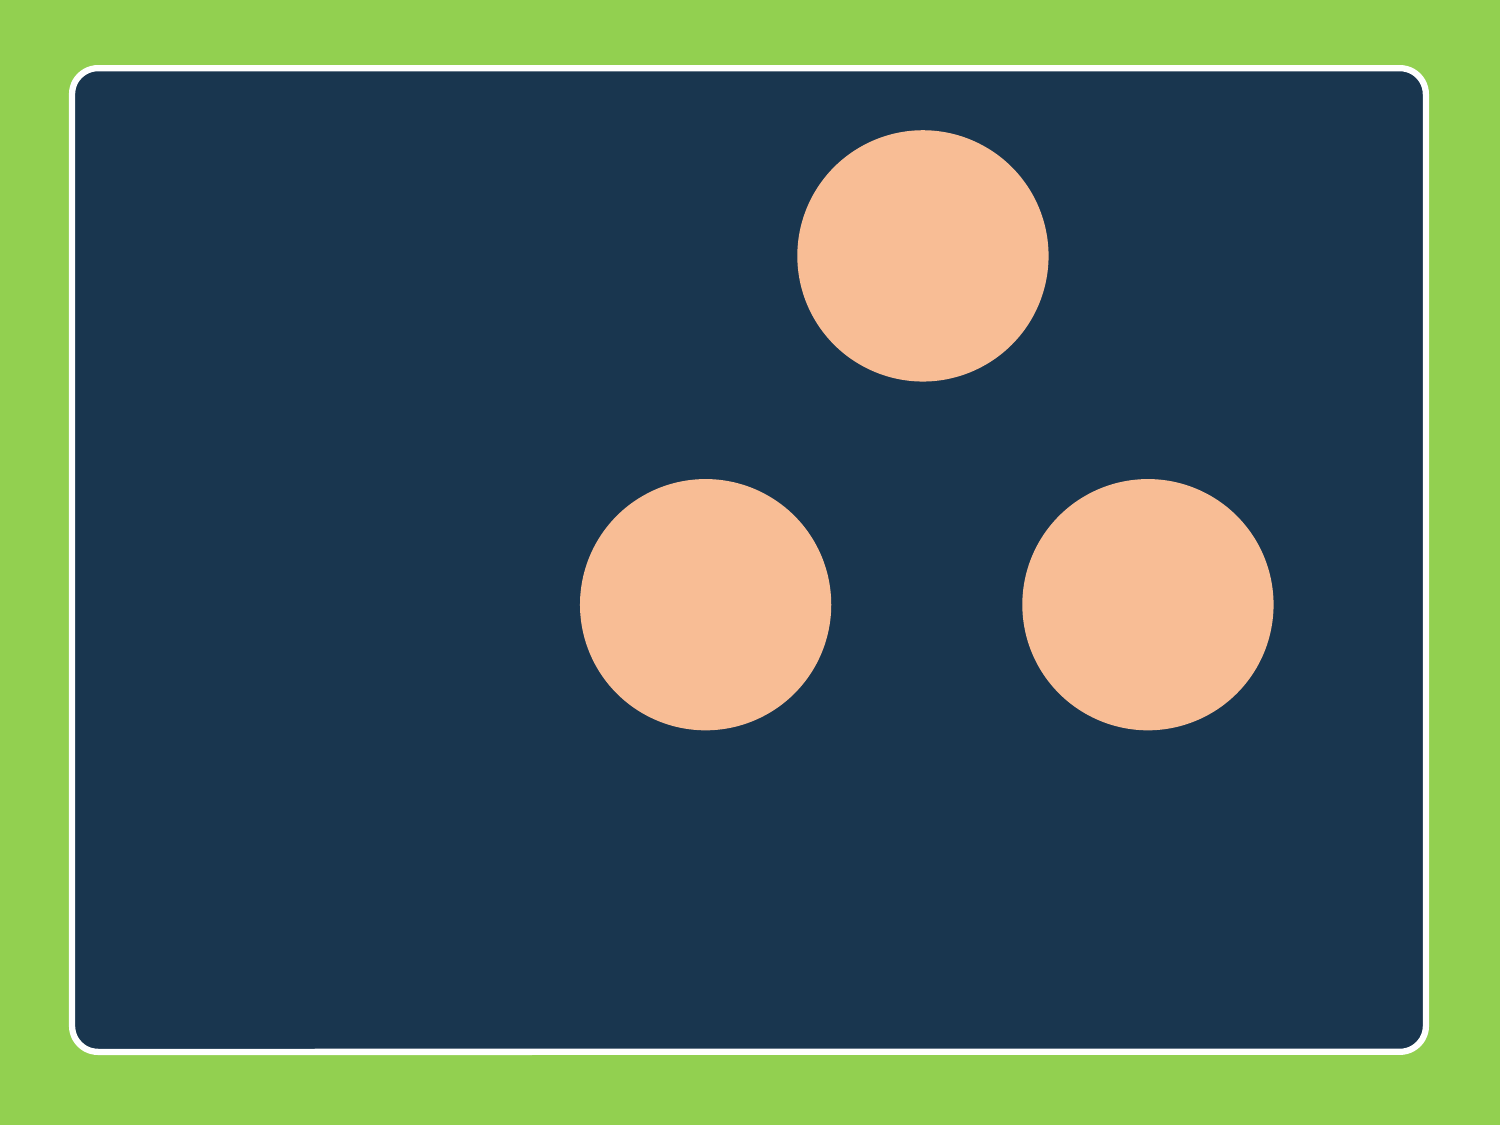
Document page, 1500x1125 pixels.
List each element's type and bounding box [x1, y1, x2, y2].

text_box [796, 129, 1050, 383]
text_box [578, 478, 833, 732]
text_box [1021, 478, 1275, 732]
text_box [71, 67, 1427, 1053]
